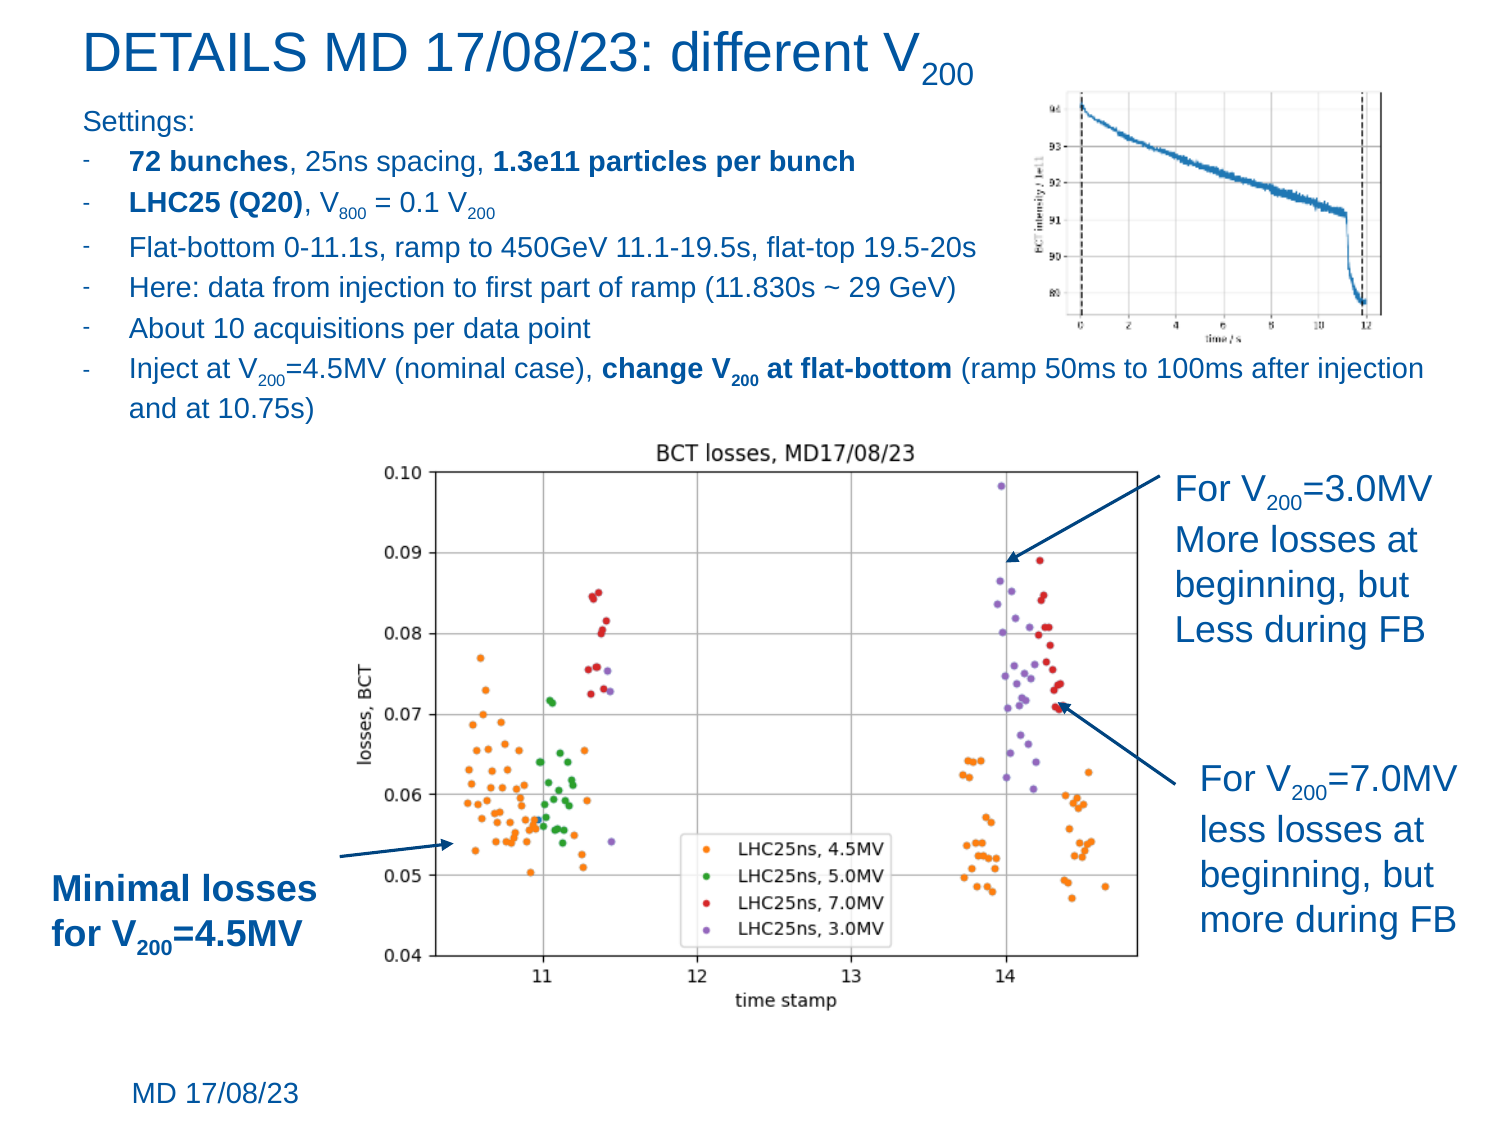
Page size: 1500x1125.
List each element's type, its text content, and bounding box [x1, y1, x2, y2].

text_box For V200=3.0MV More losses at beginning, but Less during FB [1171, 456, 1496, 658]
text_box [1057, 701, 1176, 785]
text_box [339, 843, 454, 857]
text_box Settings: 72 bunches, 25ns spacing, 1.3e11 particles per bunch LHC25 (Q20), V800 = 0.1 V200 Flat-bottom 0-11.1s, ramp to 450GeV 11.1-19.5s, flat-top 19.5-20s Here: data from injection to first part of ramp (11.830s ~ 29 GeV) About 10 acquisitions per data point Inject at V200=4.5MV (nominal case), change V200 at flat-bottom (ramp 50ms to 100ms after injection and at 10.75s) [75, 102, 1464, 425]
text_box For V200=7.0MV less losses at beginning, but more during FB [1184, 746, 1500, 948]
text_box Minimal losses for V200=4.5MV [36, 856, 330, 968]
text_box DETAILS MD 17/08/23: different V200 [74, 8, 1425, 100]
picture [1024, 80, 1394, 355]
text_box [1005, 475, 1160, 563]
list MD 17/08/23 [124, 1040, 575, 1109]
picture [339, 423, 1160, 1030]
